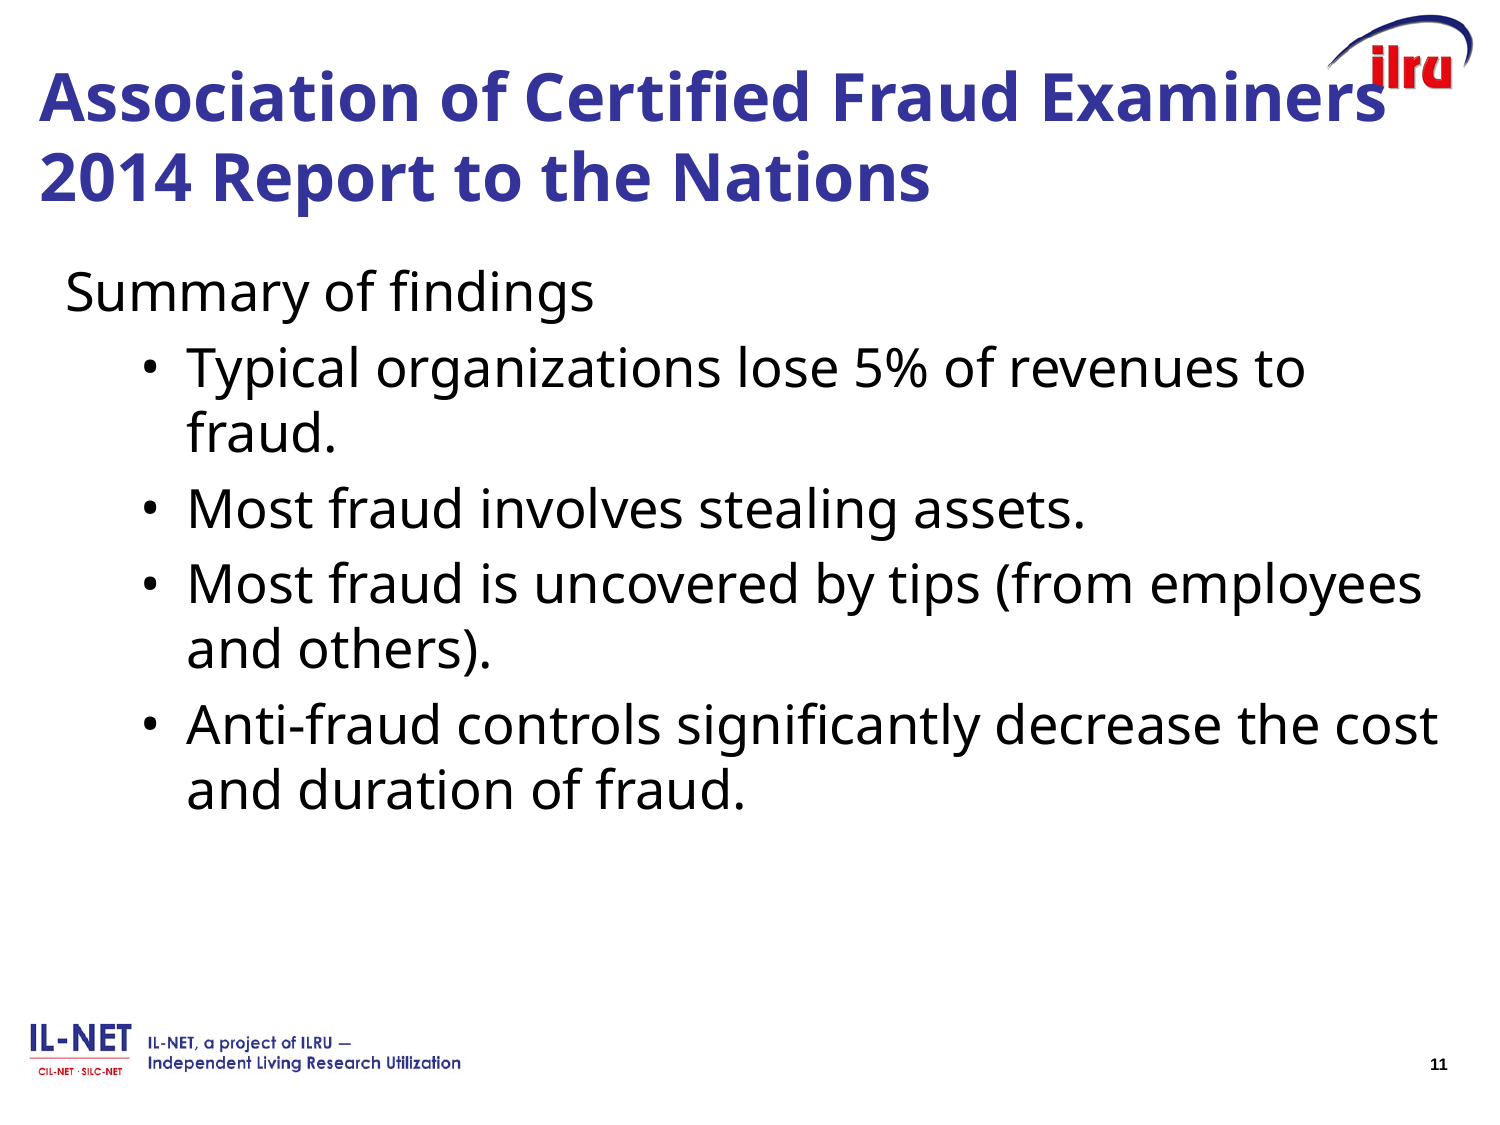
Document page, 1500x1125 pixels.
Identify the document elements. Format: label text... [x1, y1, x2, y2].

picture [12, 1005, 478, 1092]
list Summary of findings Typical organizations lose 5% of revenues to fraud. Most fraud involves stealing assets. Most fraud is uncovered by tips (from employees and others). Anti-fraud controls significantly decrease the cost and duration of fraud. [50, 249, 1475, 1013]
title Association of Certified Fraud Examiners 2014 Report to the Nations [24, 70, 1500, 200]
picture [1325, 12, 1488, 70]
